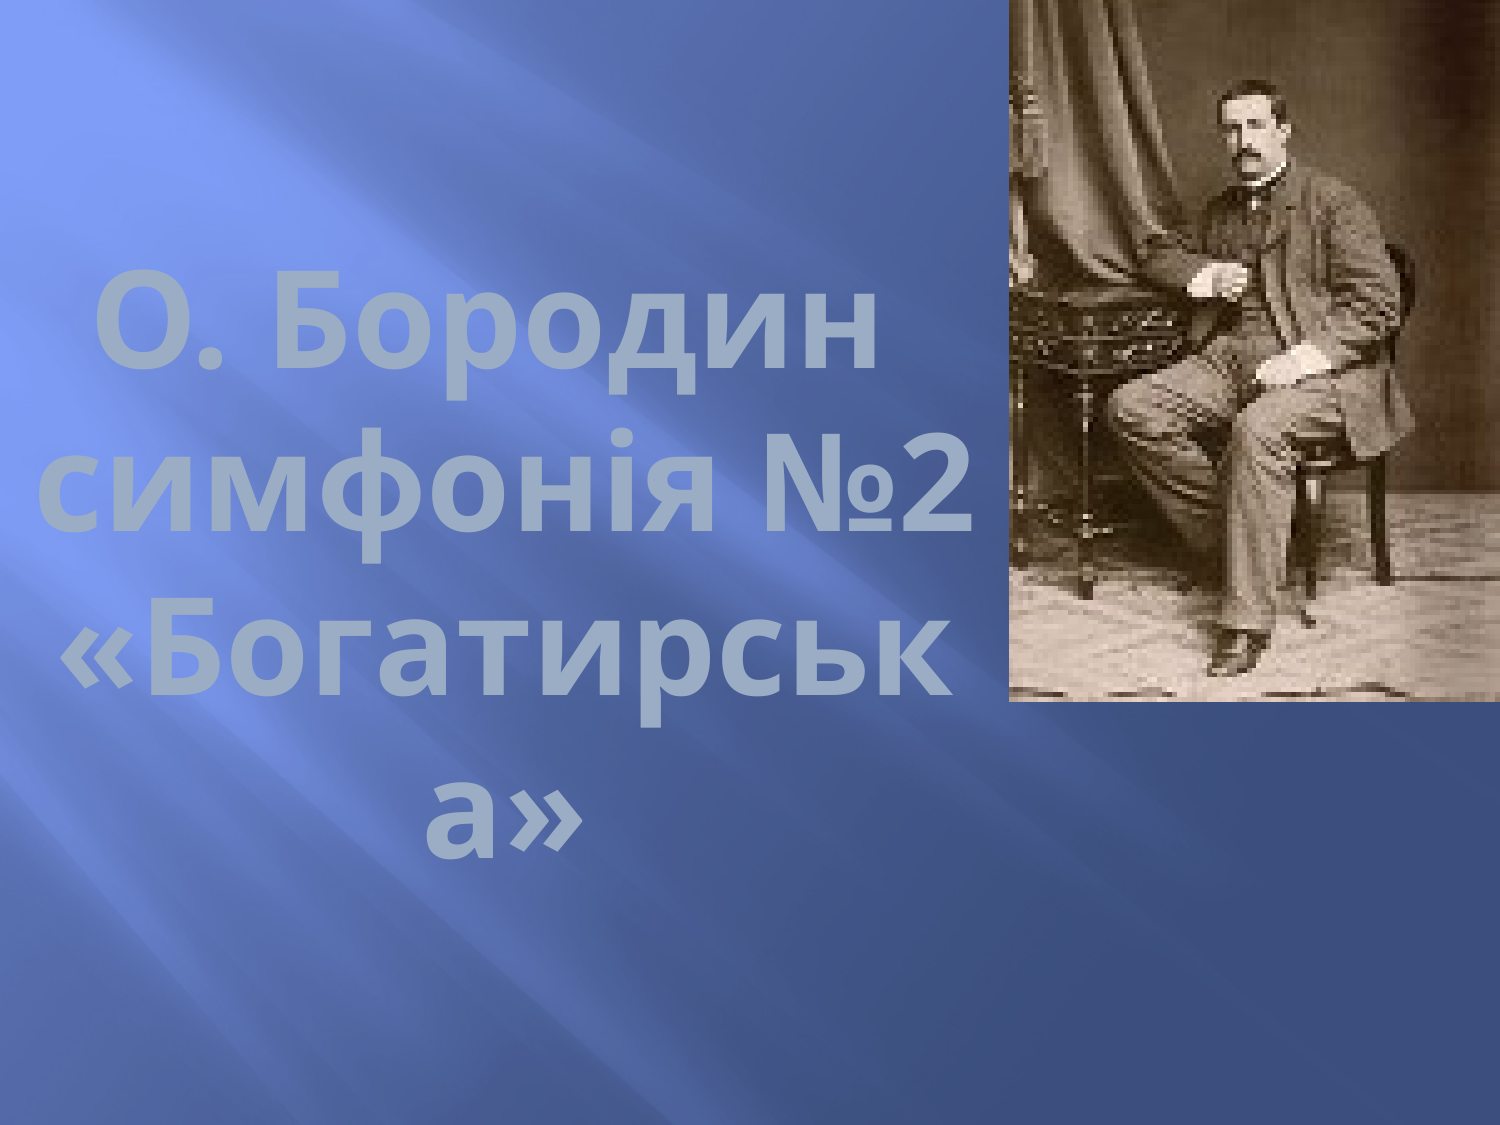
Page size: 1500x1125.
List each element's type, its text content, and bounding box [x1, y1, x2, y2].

picture [1009, 0, 1500, 703]
title О. Бородин симфонія №2 «Богатирська» [0, 224, 1010, 894]
